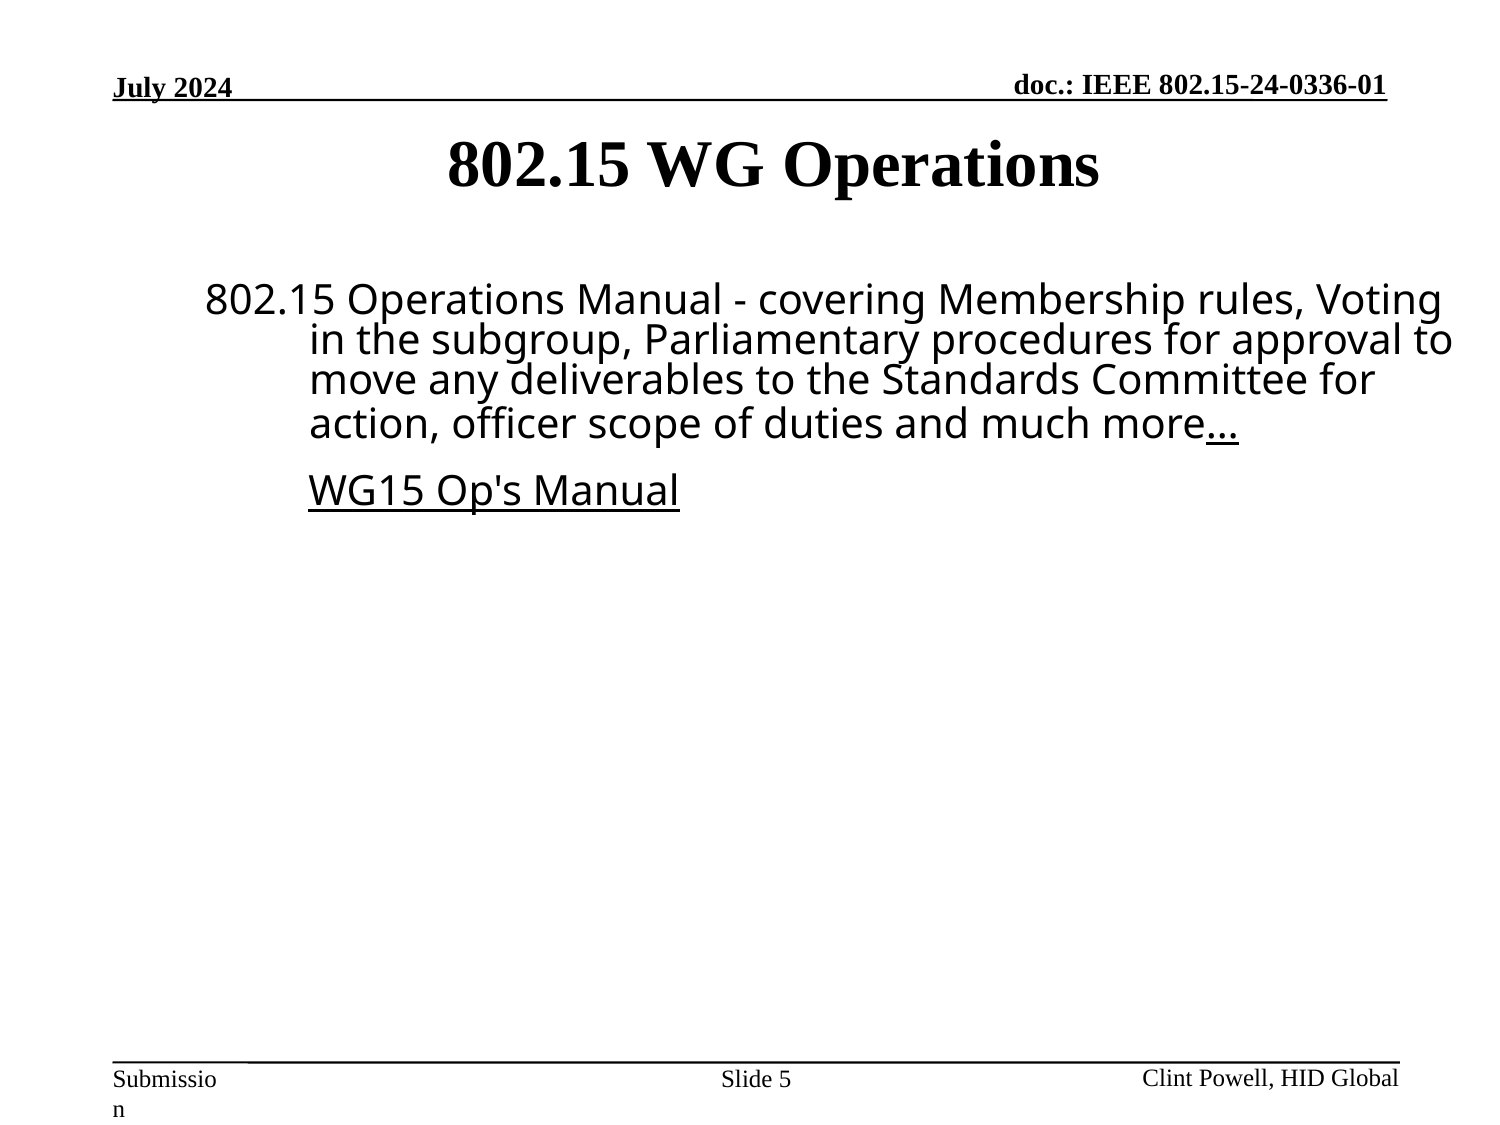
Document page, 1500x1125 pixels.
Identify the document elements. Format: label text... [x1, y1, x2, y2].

slide_number Slide 5 [712, 1062, 800, 1093]
text_box [1187, 73, 1218, 97]
text_box 802.15 WG Operations [112, 97, 1438, 222]
text_box 802.15 Operations Manual - covering Membership rules, Voting in the subgroup, Parliamentary procedures for approval to move any deliverables to the Standards Committee for action, officer scope of duties and much more… WG15 Op's Manual [50, 274, 1500, 1028]
